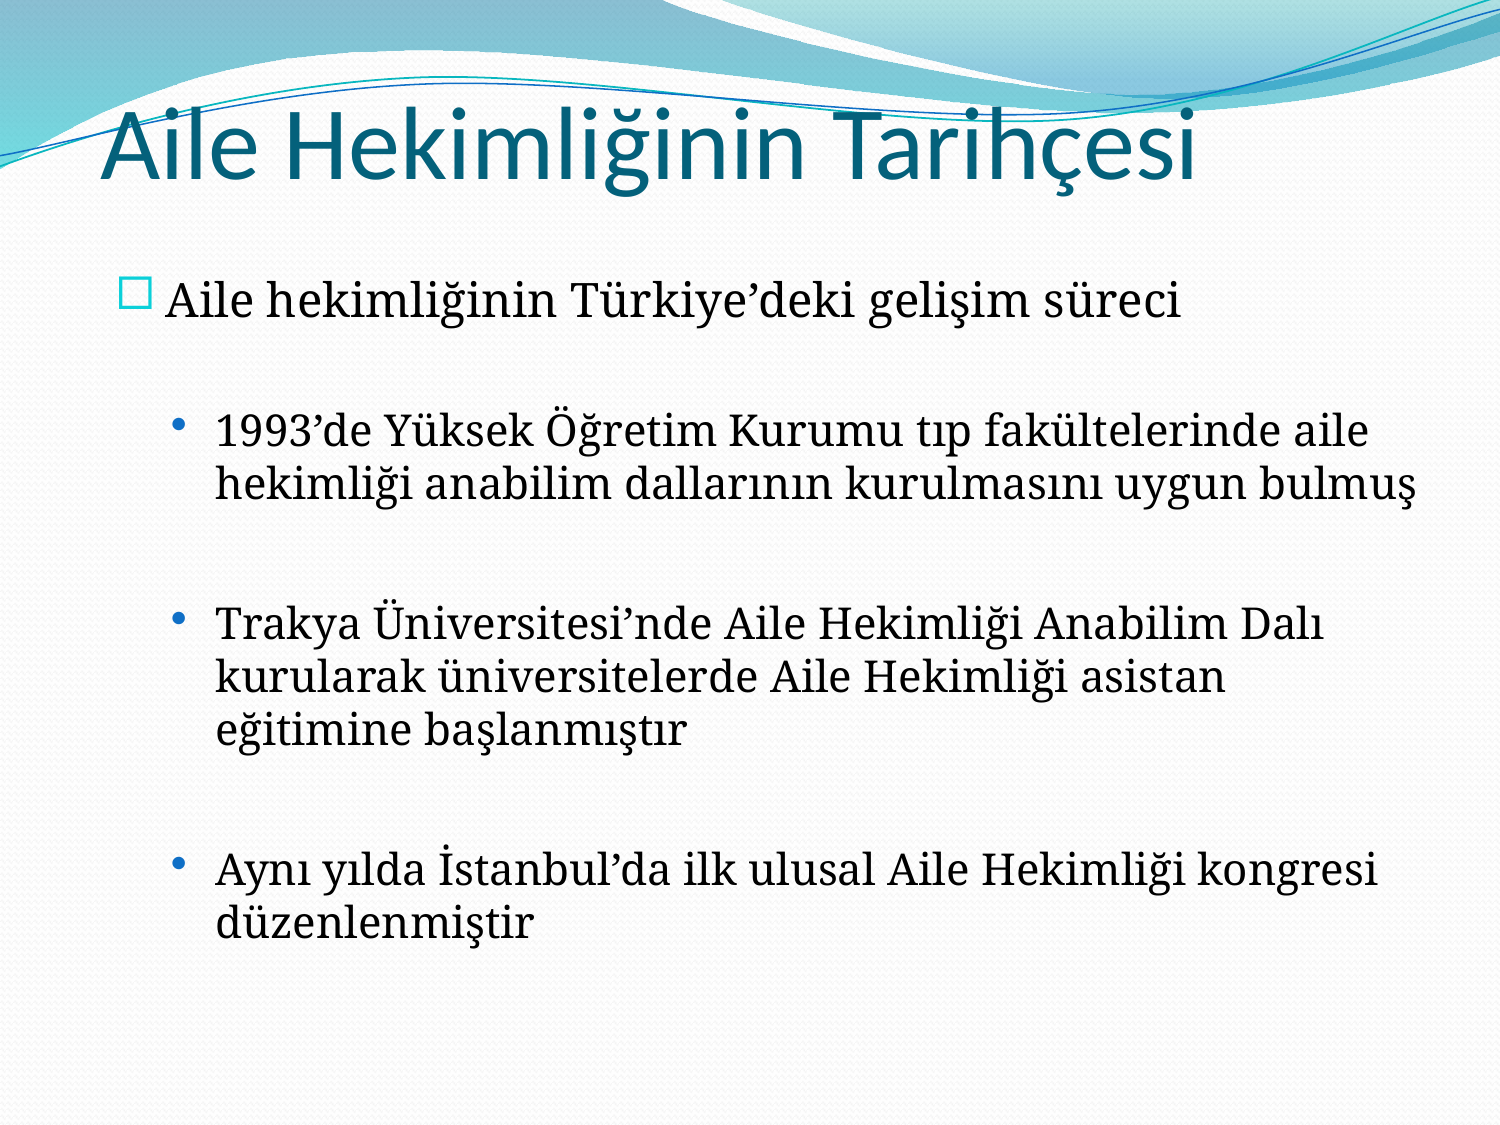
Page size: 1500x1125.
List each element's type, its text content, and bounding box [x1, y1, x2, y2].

list Aile hekimliğinin Türkiye’deki gelişim süreci 1993’de Yüksek Öğretim Kurumu tıp fakültelerinde aile hekimliği anabilim dallarının kurulmasını uygun bulmuş Trakya Üniversitesi’nde Aile Hekimliği Anabilim Dalı kurularak üniversitelerde Aile Hekimliği asistan eğitimine başlanmıştır Aynı yılda İstanbul’da ilk ulusal Aile Hekimliği kongresi düzenlenmiştir [100, 262, 1439, 1001]
title Aile Hekimliğinin Tarihçesi [100, 37, 1439, 201]
